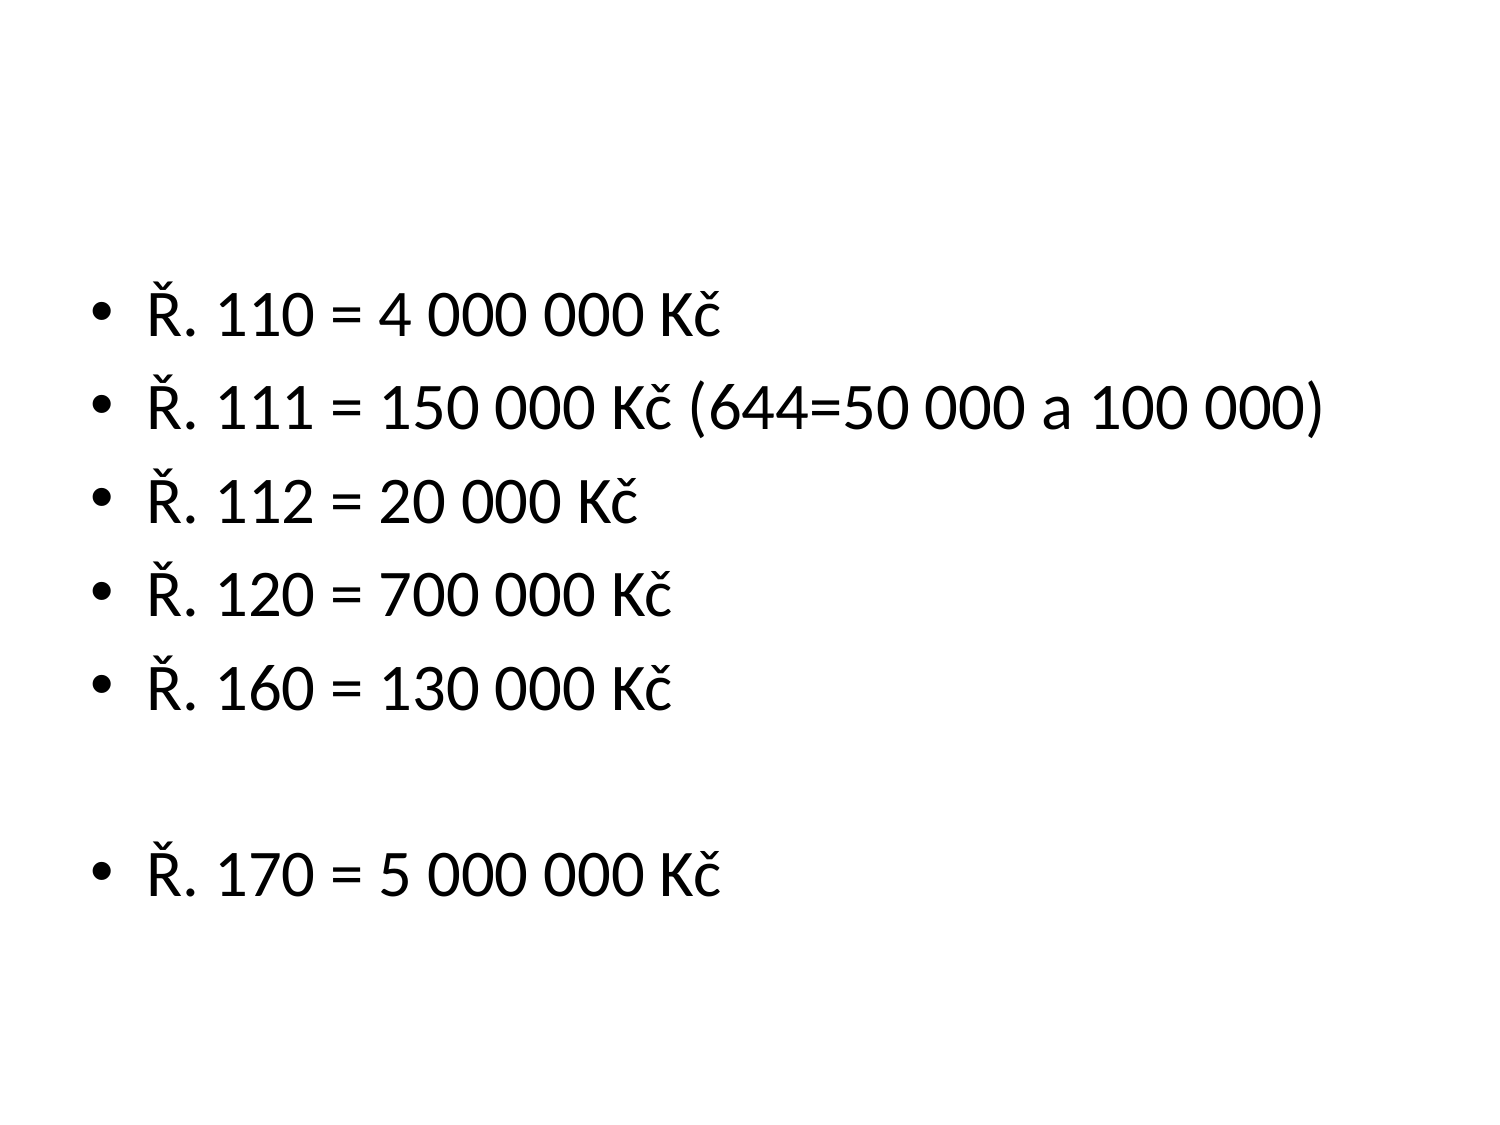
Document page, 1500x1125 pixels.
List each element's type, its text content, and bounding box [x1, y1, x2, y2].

list Ř. 110 = 4 000 000 Kč Ř. 111 = 150 000 Kč (644=50 000 a 100 000) Ř. 112 = 20 000 Kč Ř. 120 = 700 000 Kč Ř. 160 = 130 000 Kč Ř. 170 = 5 000 000 Kč [75, 262, 1425, 1005]
